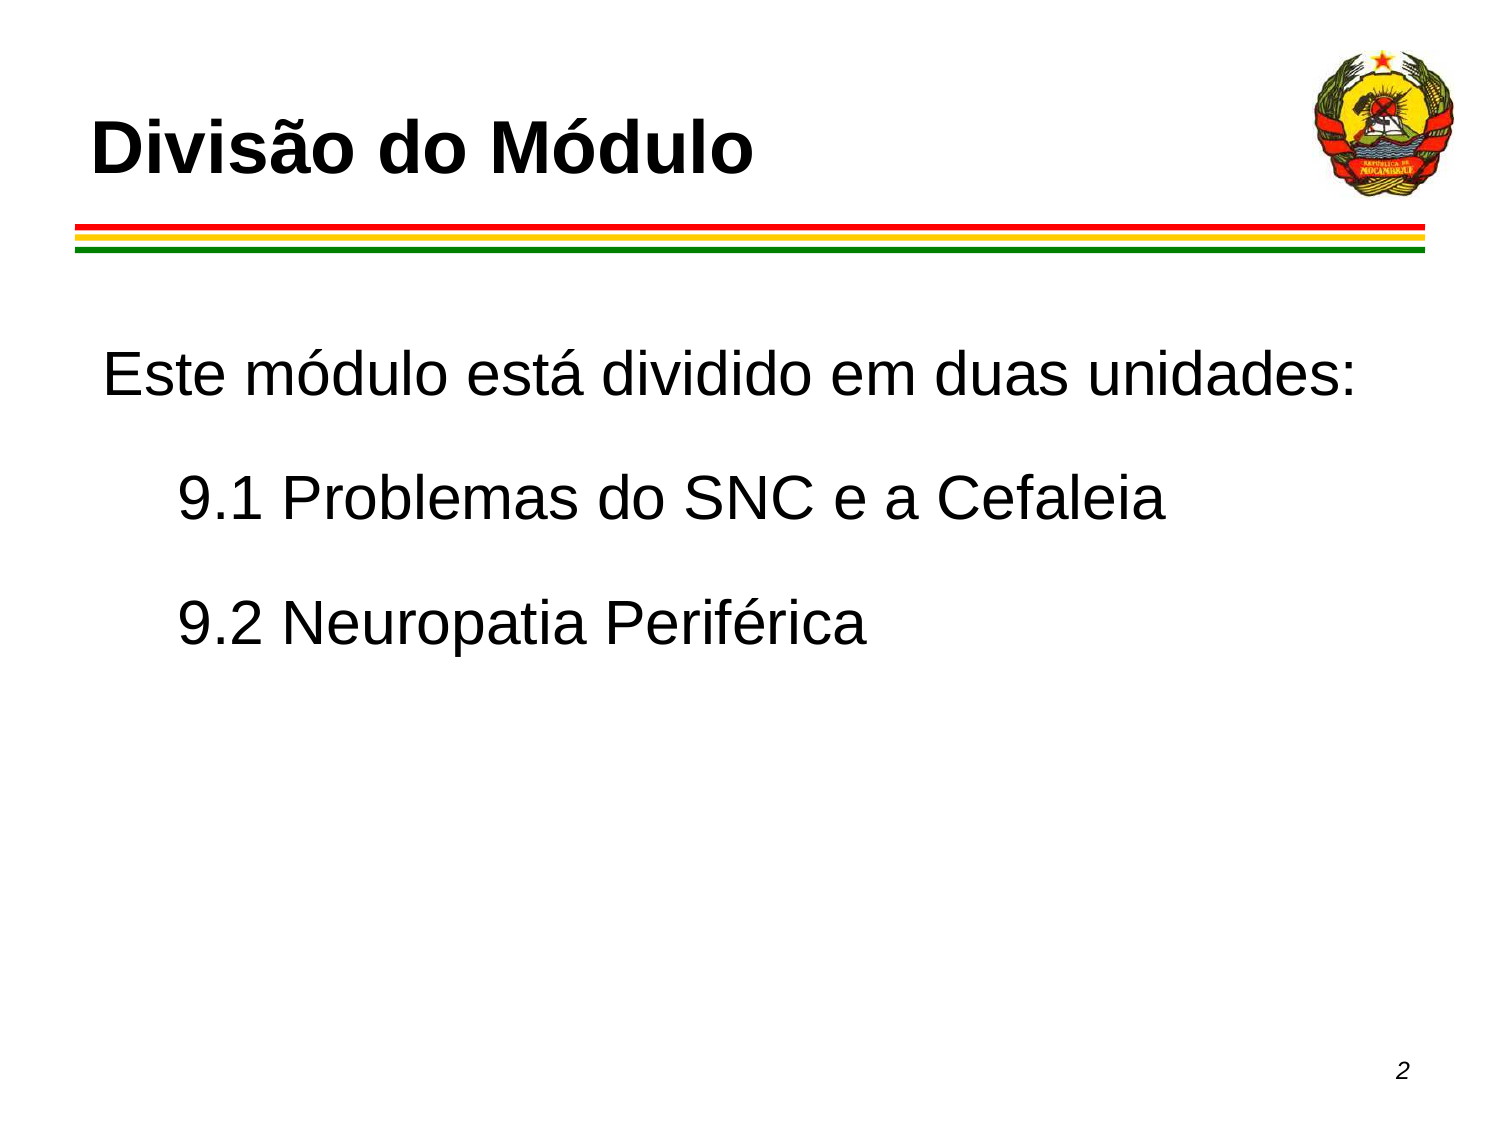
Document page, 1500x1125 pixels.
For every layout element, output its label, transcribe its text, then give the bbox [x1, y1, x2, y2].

title Divisão do Módulo [74, 49, 1363, 238]
picture [1363, 50, 1455, 200]
list Este módulo está dividido em duas unidades: 9.1 Problemas do SNC e a Cefaleia 9.2 Neuropatia Periférica [87, 287, 1438, 1026]
